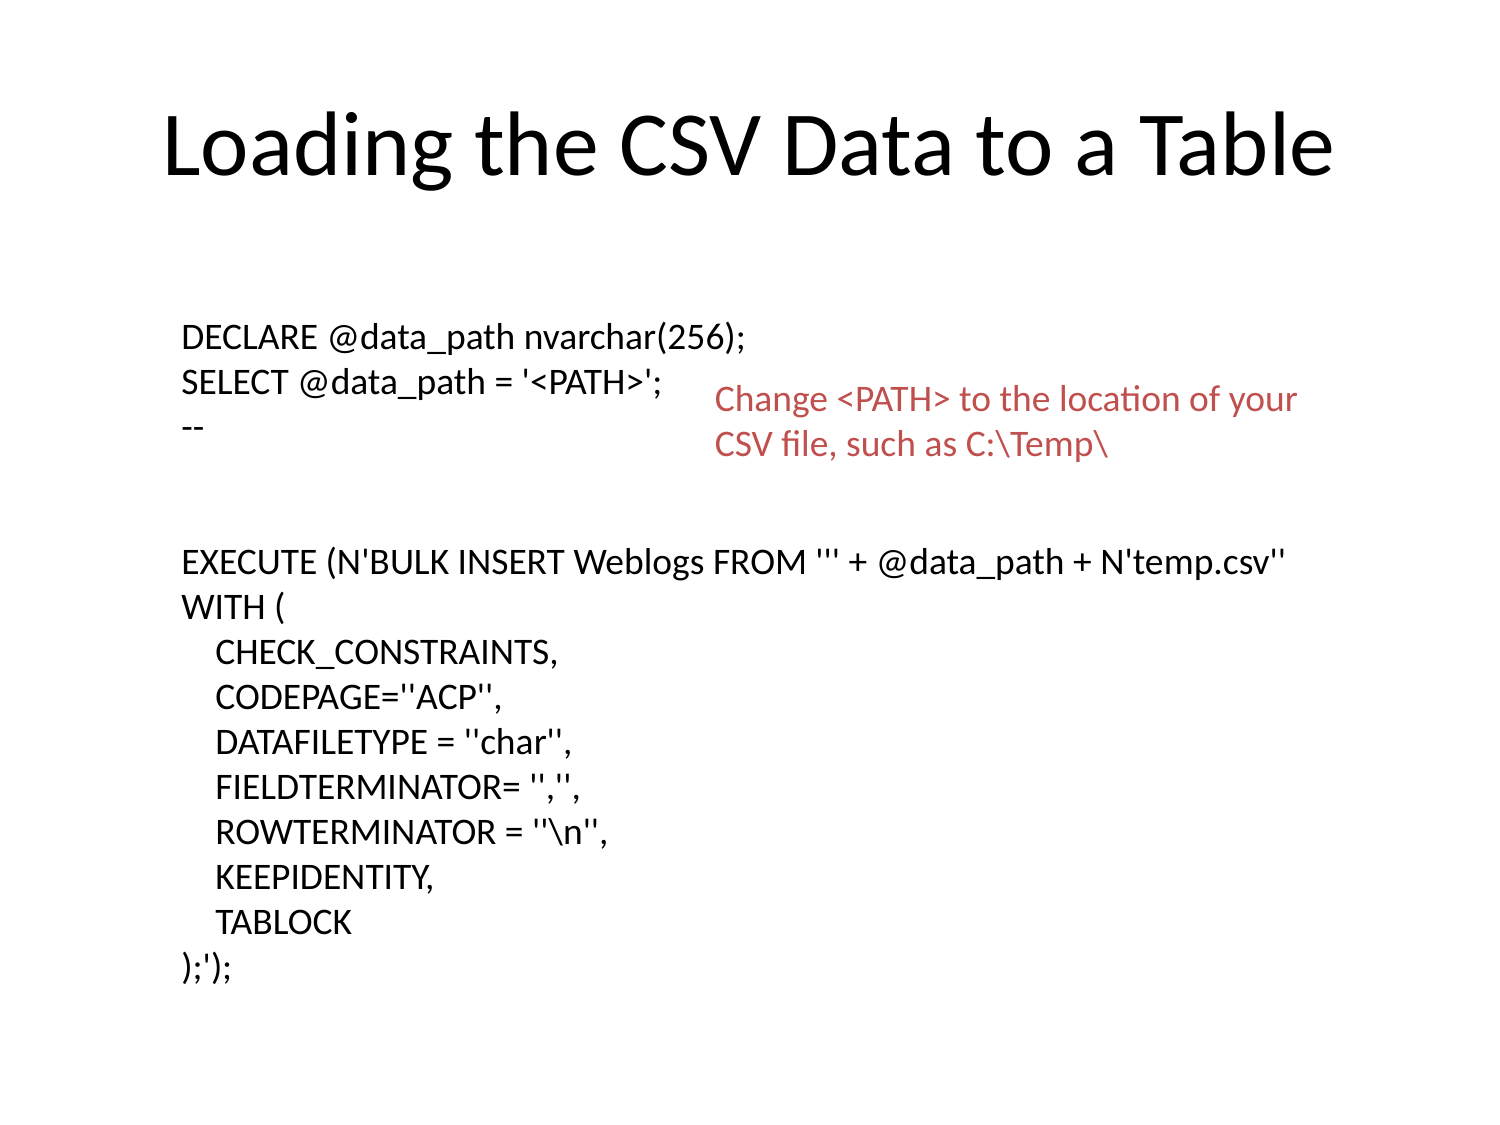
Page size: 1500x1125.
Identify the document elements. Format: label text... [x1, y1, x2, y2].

text_box DECLARE @data_path nvarchar(256); SELECT @data_path = '<PATH>'; -- EXECUTE (N'BULK INSERT Weblogs FROM ''' + @data_path + N'temp.csv'' WITH ( CHECK_CONSTRAINTS, CODEPAGE=''ACP'', DATAFILETYPE = ''char'', FIELDTERMINATOR= '','', ROWTERMINATOR = ''\n'', KEEPIDENTITY, TABLOCK );'); [166, 304, 1345, 995]
text_box Change <PATH> to the location of your CSV file, such as C:\Temp\ [699, 366, 1337, 472]
title Loading the CSV Data to a Table [75, 45, 1425, 233]
